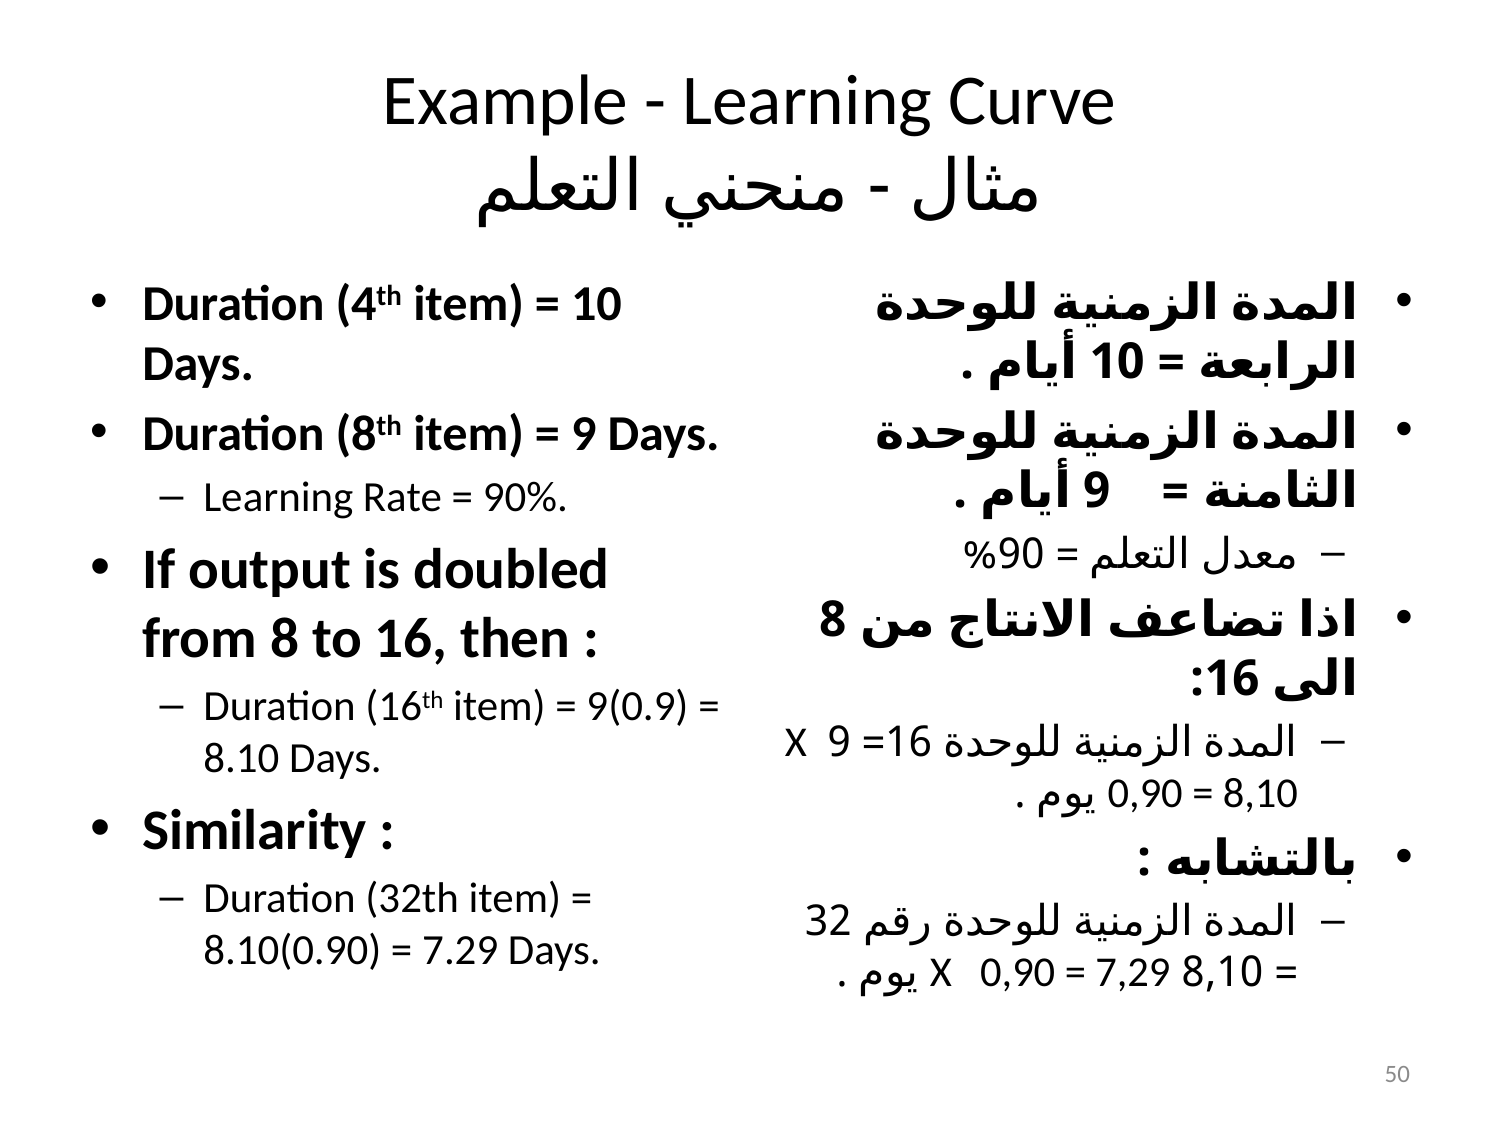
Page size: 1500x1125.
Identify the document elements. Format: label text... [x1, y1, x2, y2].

slide_number 50 [1074, 1042, 1425, 1103]
list Duration (4th item) = 10 Days. Duration (8th item) = 9 Days. Learning Rate = 90%. If output is doubled from 8 to 16, then : Duration (16th item) = 9(0.9) = 8.10 Days. Similarity : Duration (32th item) = 8.10(0.90) = 7.29 Days. [75, 262, 738, 1005]
list المدة الزمنية للوحدة الرابعة = 10 أيام . المدة الزمنية للوحدة الثامنة = 9 أيام . معدل التعلم = 90% اذا تضاعف الانتاج من 8 الى 16: المدة الزمنية للوحدة 16= 9 X 0,90 = 8,10 يوم . بالتشابه : المدة الزمنية للوحدة رقم 32 = 8,10 X 0,90 = 7,29 يوم . [762, 262, 1425, 1005]
title Example - Learning Curve مثال - منحني التعلم [75, 45, 1425, 233]
